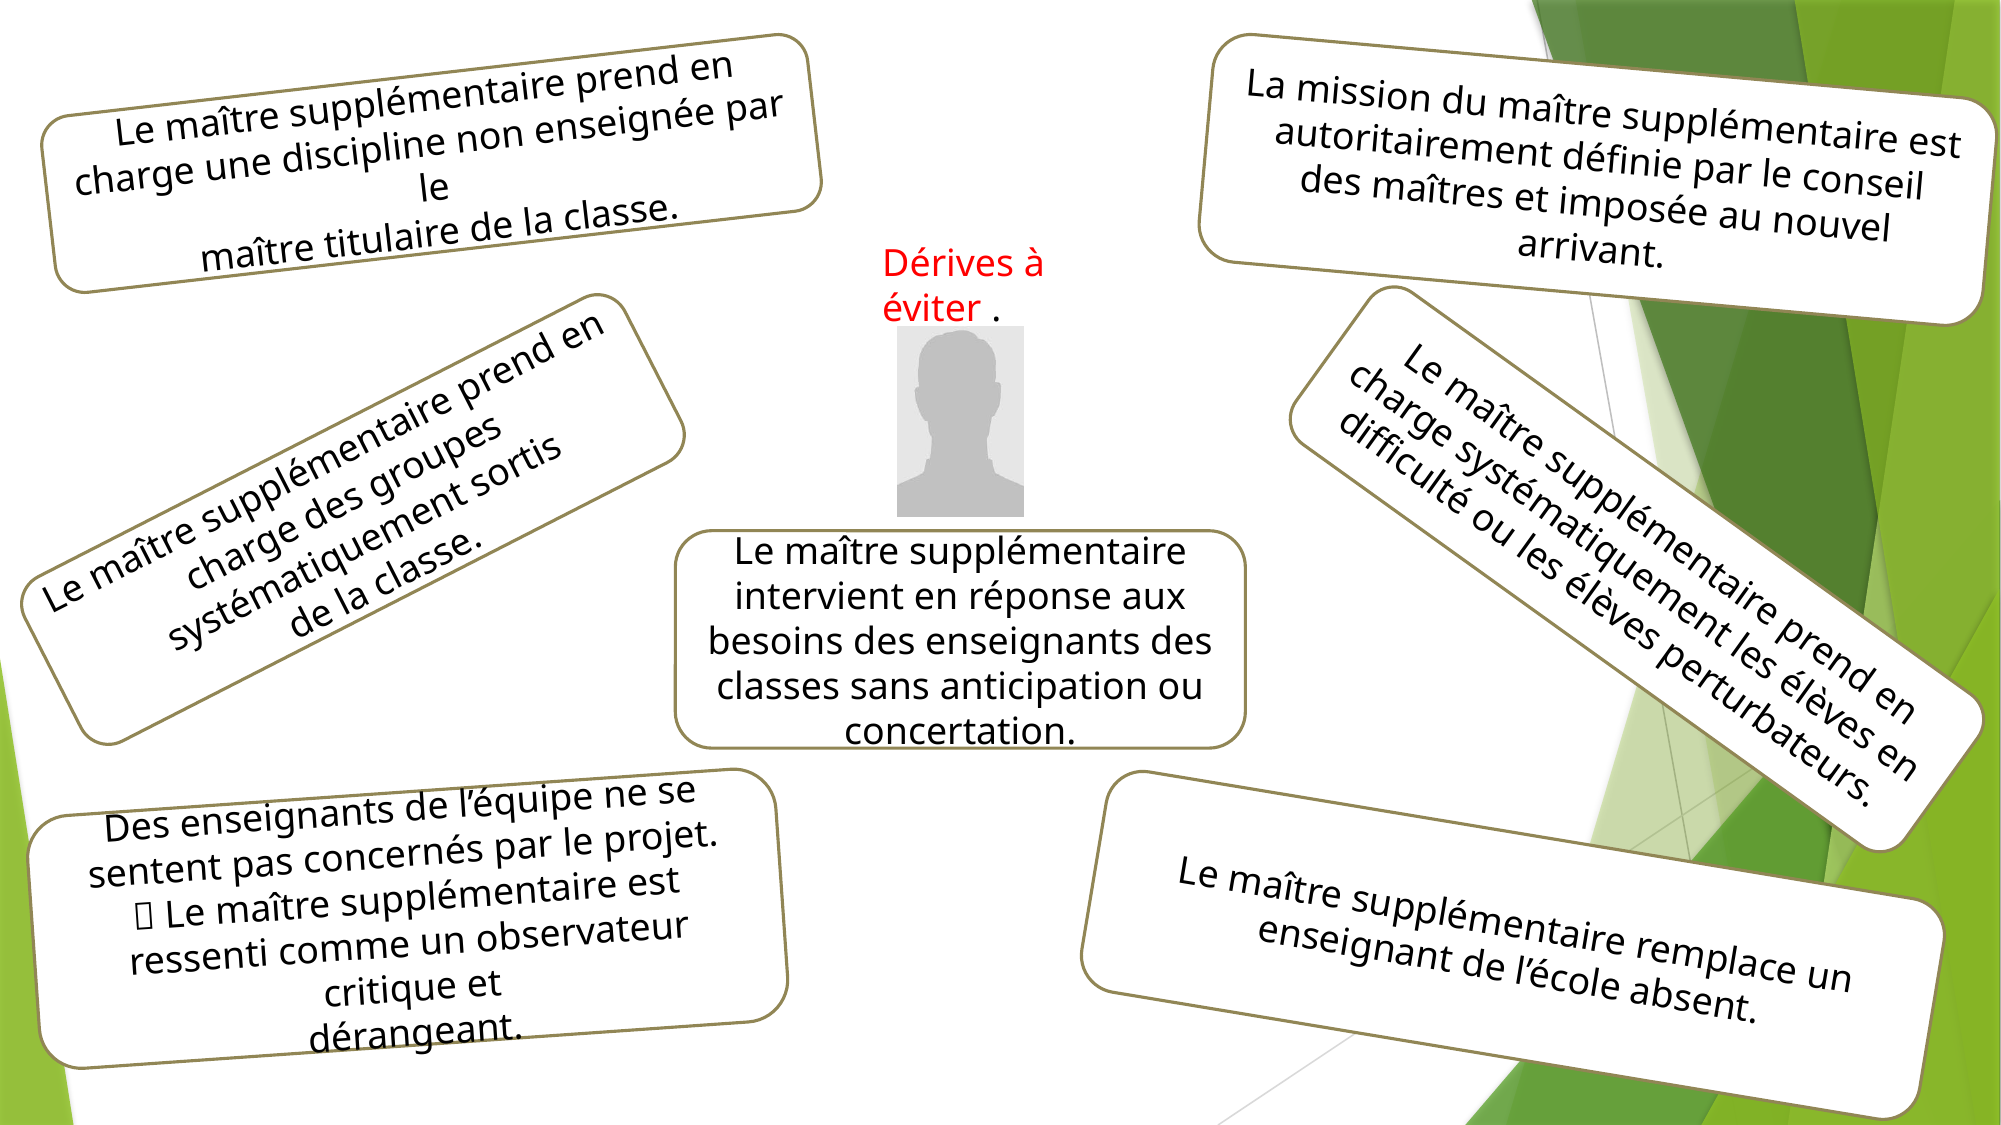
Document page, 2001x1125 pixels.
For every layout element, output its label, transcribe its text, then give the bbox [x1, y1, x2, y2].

text_box La mission du maître supplémentaire est autoritairement définie par le conseil des maîtres et imposée au nouvel arrivant. [1197, 32, 1999, 327]
text_box Des enseignants de l’équipe ne se sentent pas concernés par le projet.  Le maître supplémentaire est ressenti comme un observateur critique et dérangeant. [26, 767, 790, 1070]
text_box Le maître supplémentaire prend en charge des groupes systématiquement sortis de la classe. [20, 293, 686, 746]
text_box Le maître supplémentaire remplace un enseignant de l’école absent. [1079, 769, 1947, 1121]
picture [896, 326, 1025, 518]
text_box Le maître supplémentaire intervient en réponse aux besoins des enseignants des classes sans anticipation ou concertation. [673, 529, 1247, 750]
text_box Le maître supplémentaire prend en charge une discipline non enseignée par le maître titulaire de la classe. [40, 32, 823, 295]
text_box Dérives à éviter . [866, 230, 1182, 338]
text_box Le maître supplémentaire prend en charge systématiquement les élèves en difficulté ou les élèves perturbateurs. [1288, 285, 1986, 854]
